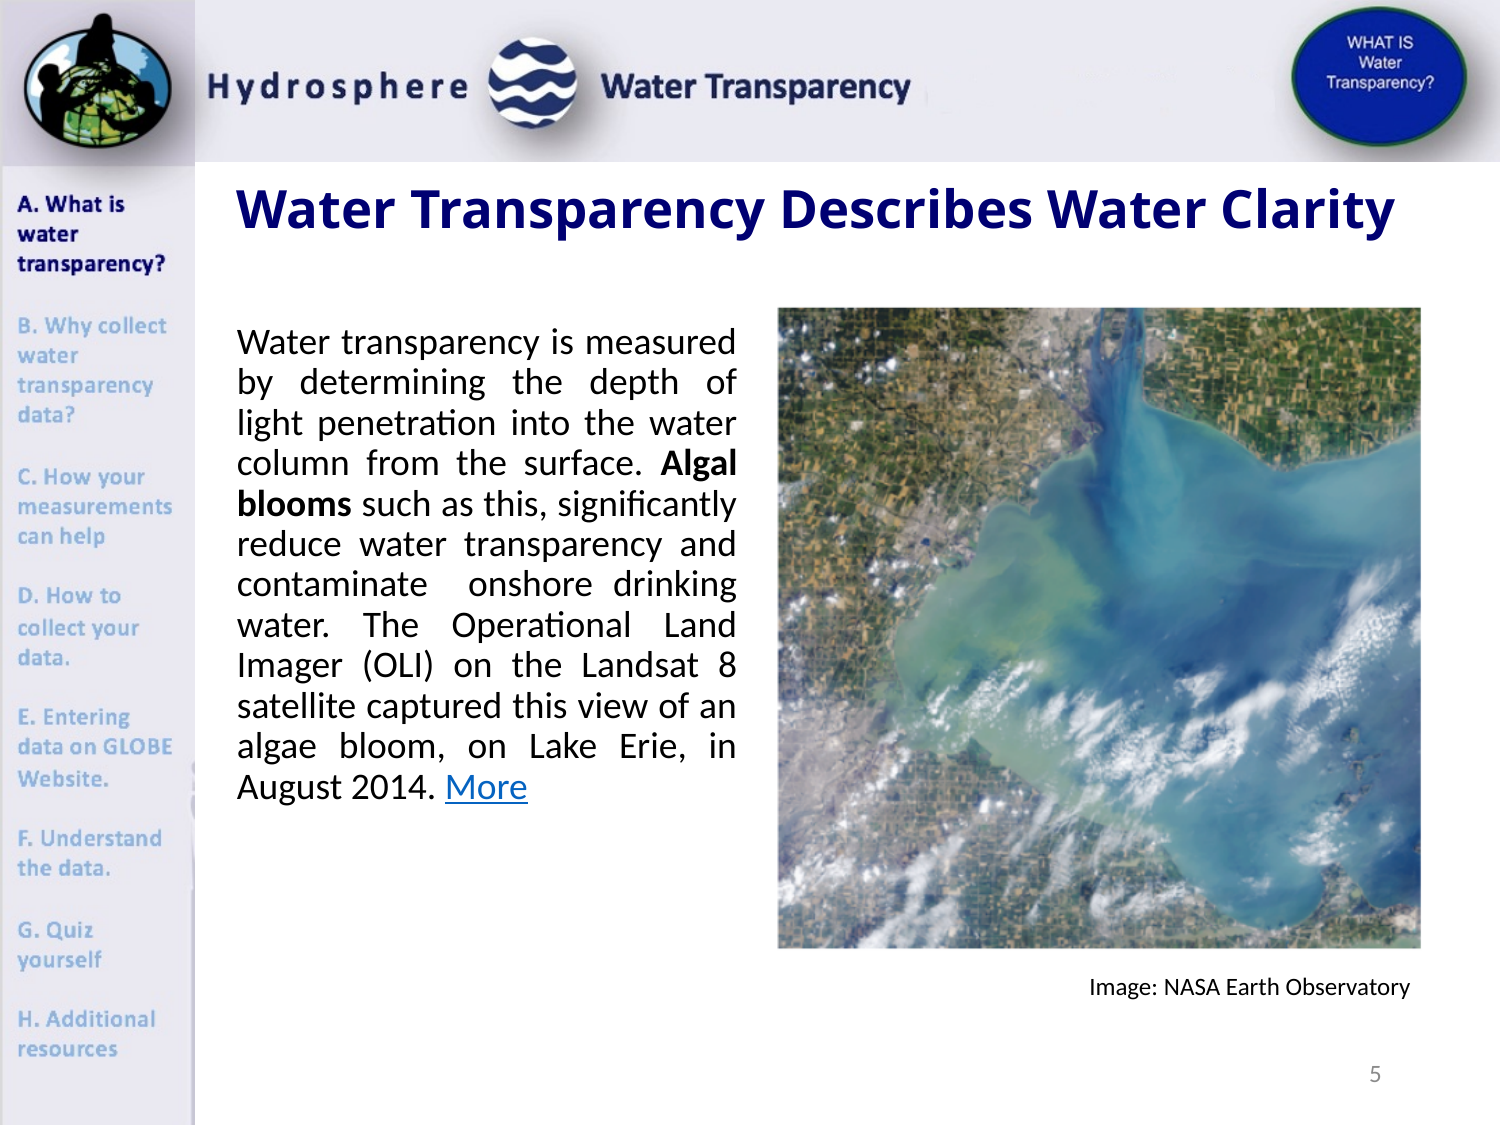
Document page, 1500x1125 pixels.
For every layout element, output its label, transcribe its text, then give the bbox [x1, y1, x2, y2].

text_box Image: NASA Earth Observatory [1074, 963, 1427, 1008]
slide_number 4 [1059, 1042, 1397, 1103]
title Water Transparency Describes Water Clarity [221, 162, 1473, 273]
list Water transparency is measured by determining the depth of light penetration into the water column from the surface. Algal blooms such as this, significantly reduce water transparency and contaminate onshore drinking water. The Operational Land Imager (OLI) on the Landsat 8 satellite captured this view of an algae bloom, on Lake Erie, in August 2014. More [221, 314, 753, 1107]
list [772, 301, 1428, 957]
picture [0, 0, 1500, 1125]
